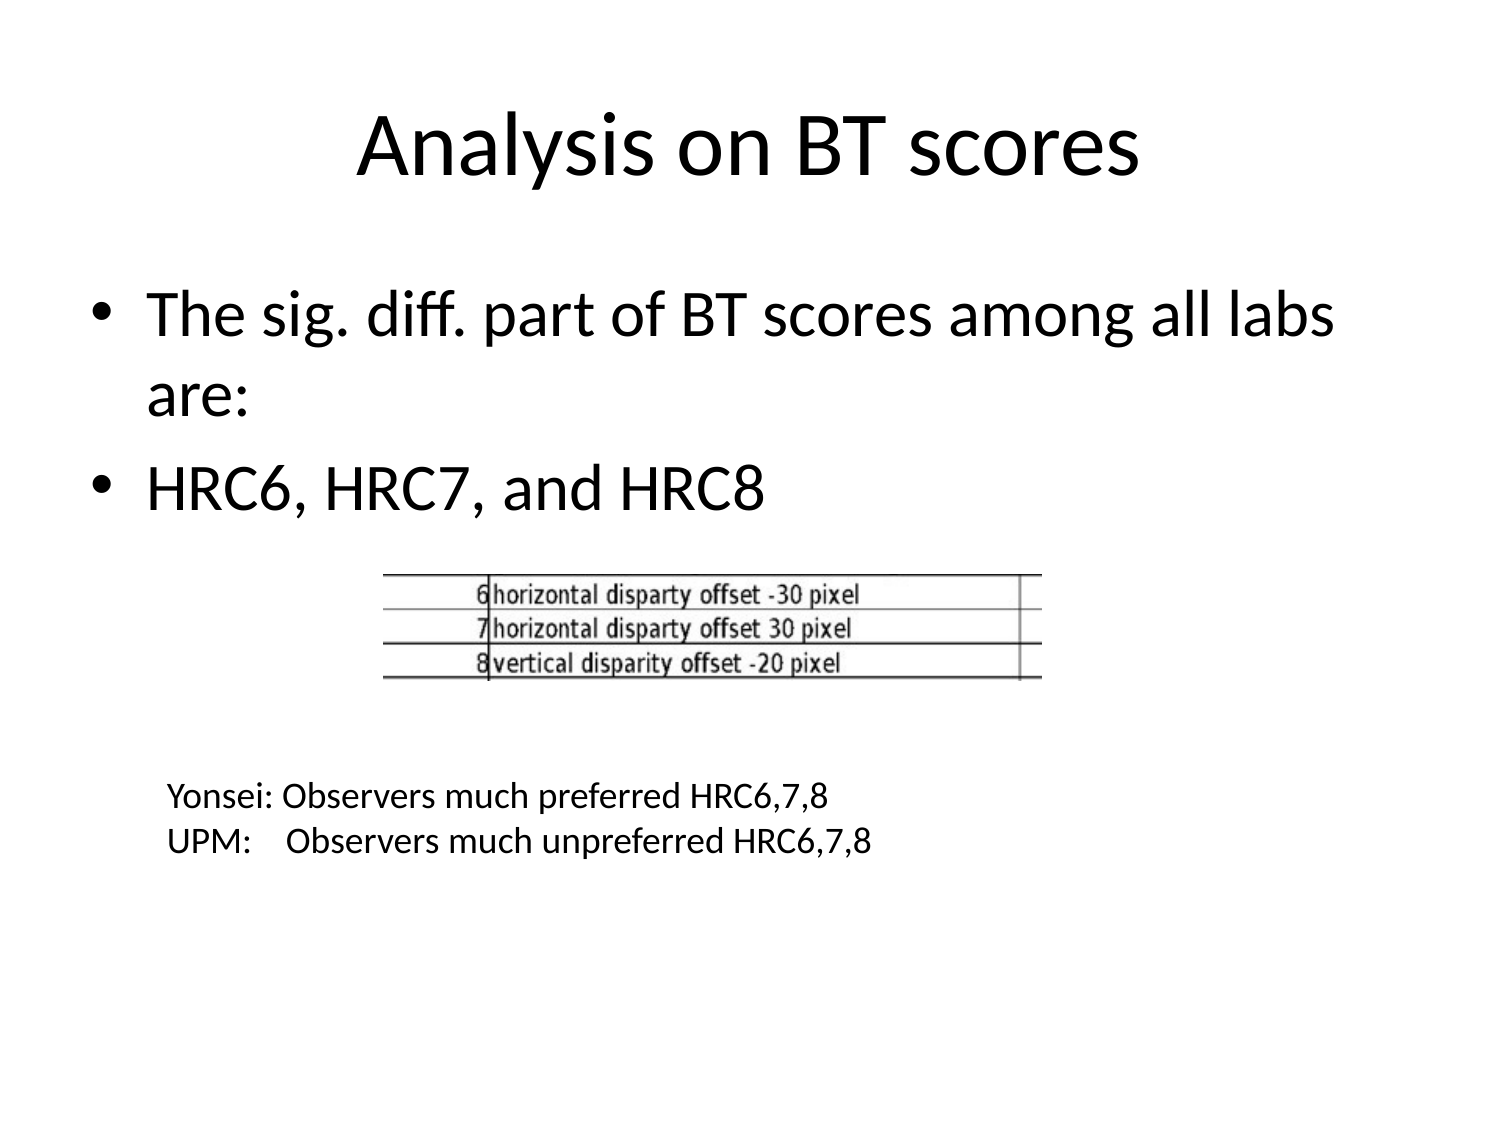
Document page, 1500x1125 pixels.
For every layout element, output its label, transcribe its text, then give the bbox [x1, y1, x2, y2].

list The sig. diff. part of BT scores among all labs are: HRC6, HRC7, and HRC8 [75, 262, 1425, 1005]
picture [383, 574, 1042, 681]
title Analysis on BT scores [75, 45, 1425, 233]
text_box Yonsei: Observers much preferred HRC6,7,8 UPM: Observers much unpreferred HRC6,7,8 [152, 763, 897, 868]
